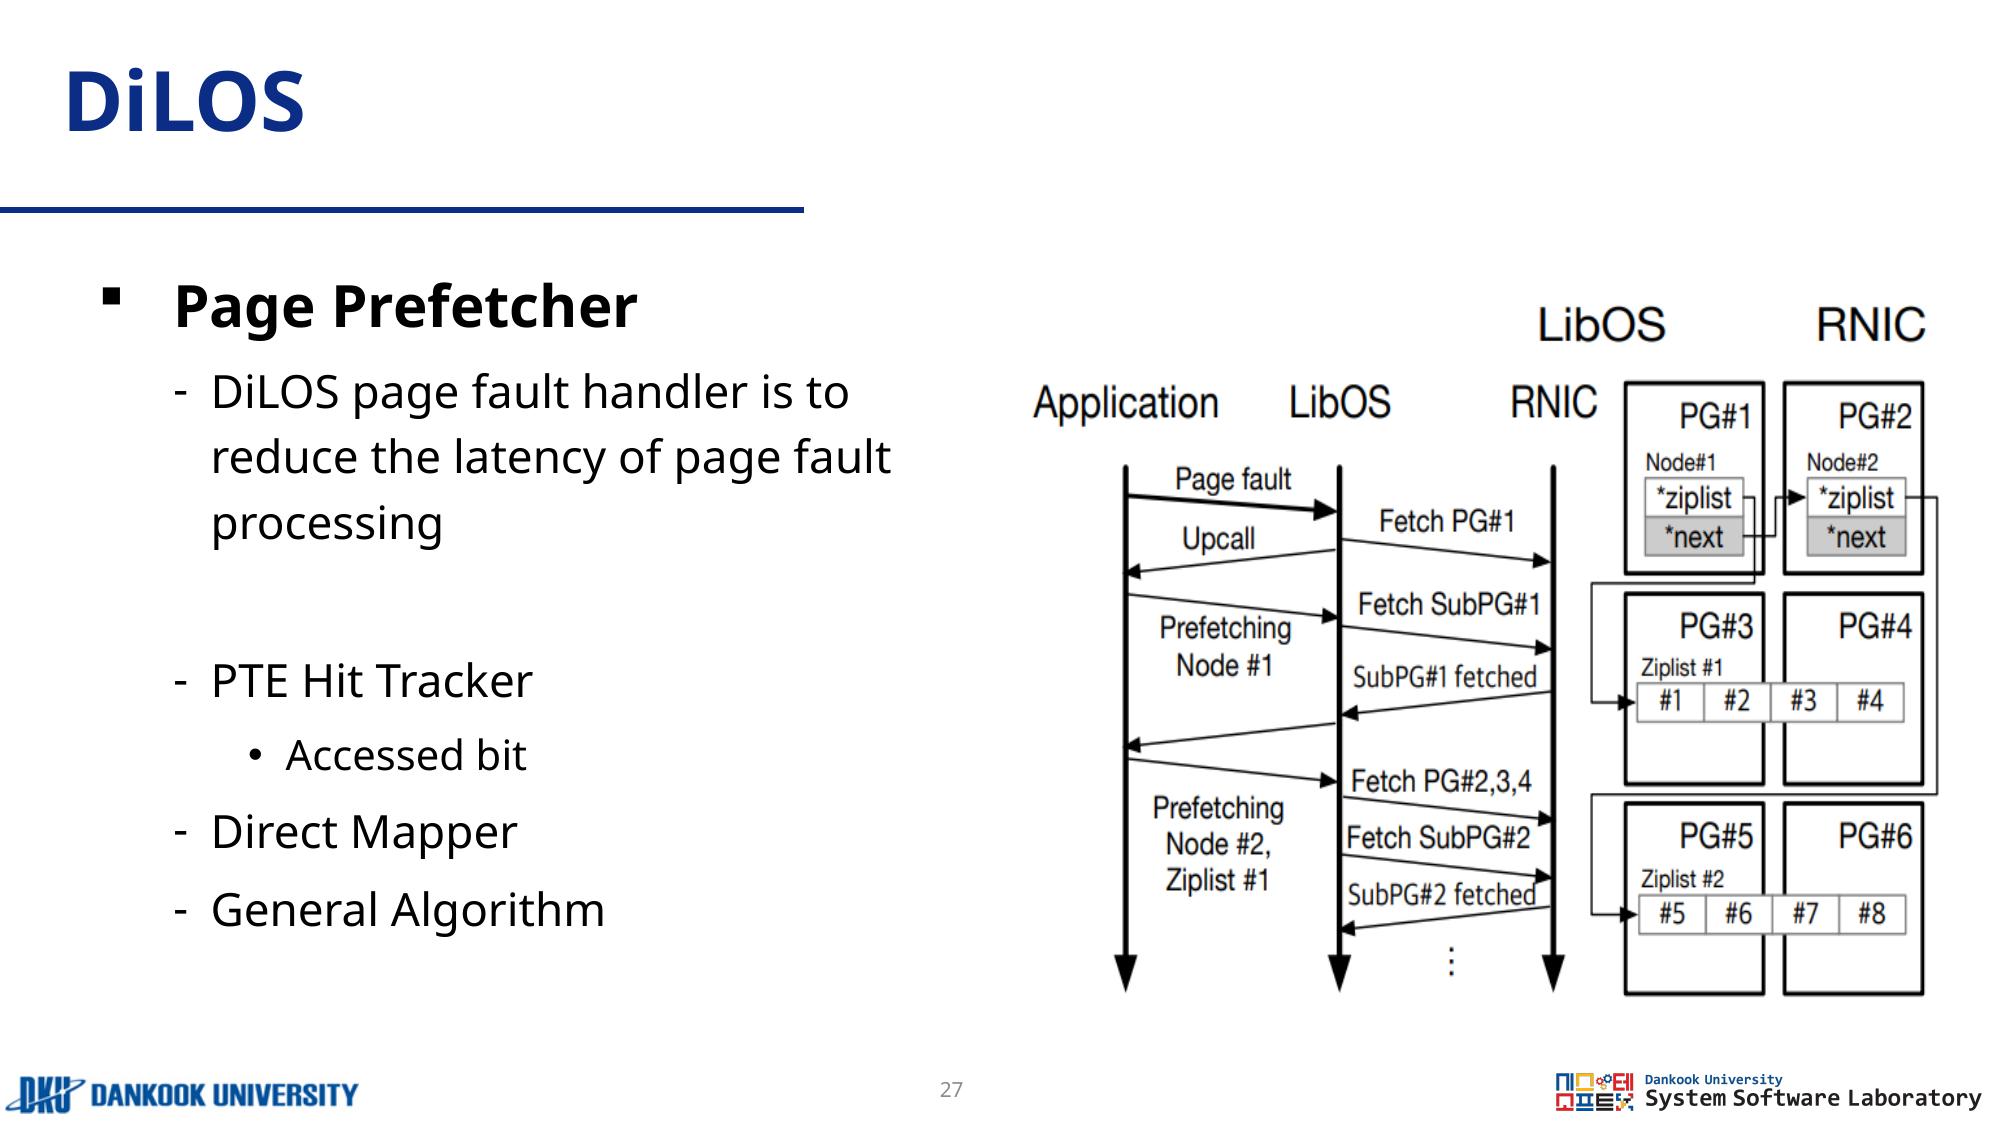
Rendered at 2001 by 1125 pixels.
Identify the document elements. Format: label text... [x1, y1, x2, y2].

picture [1548, 1064, 2001, 1125]
slide_number 27 [726, 1067, 1177, 1116]
title DiLOS [47, 36, 1504, 173]
picture [999, 286, 1962, 1033]
list Page Prefetcher DiLOS page fault handler is to reduce the latency of page fault processing PTE Hit Tracker Accessed bit Direct Mapper General Algorithm [83, 247, 971, 1037]
picture [5, 1076, 359, 1114]
